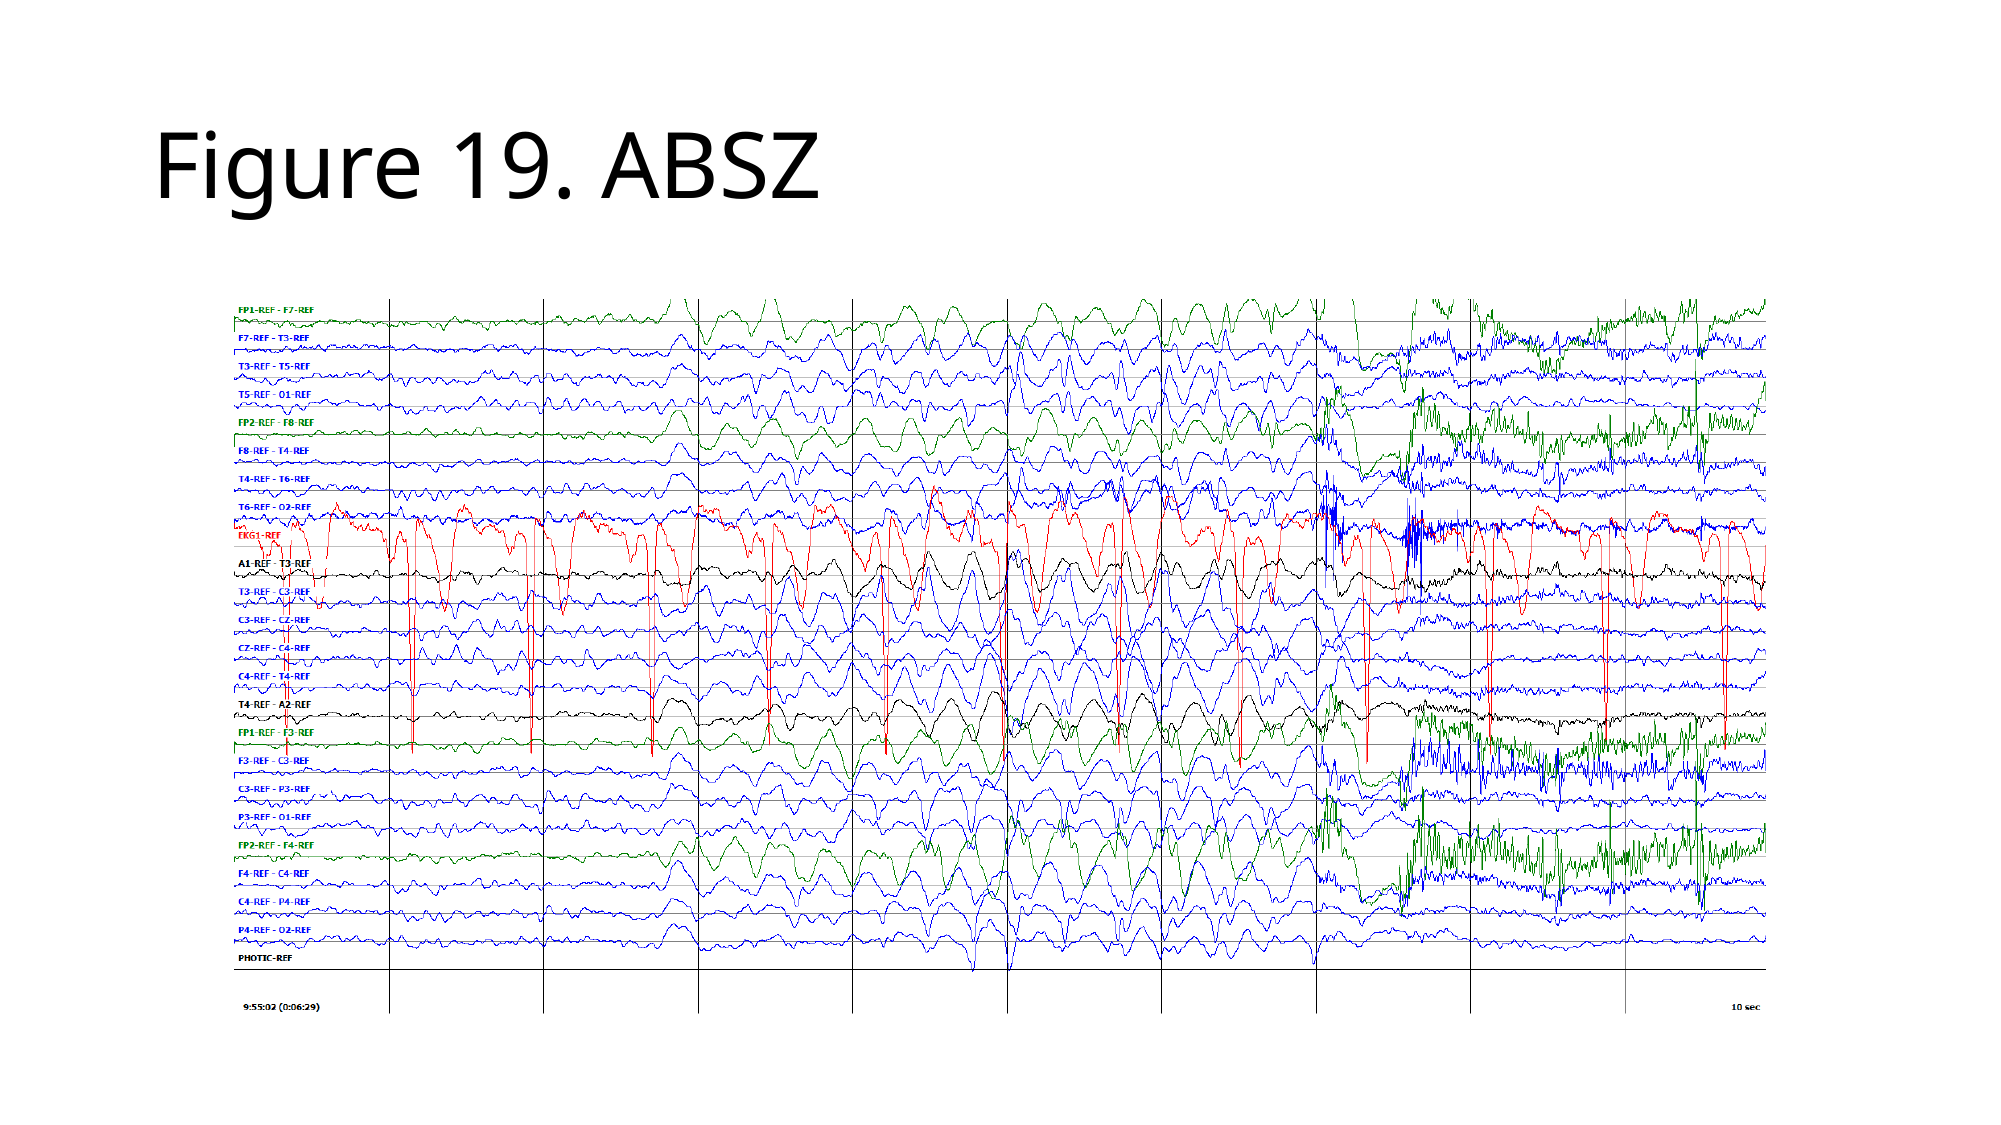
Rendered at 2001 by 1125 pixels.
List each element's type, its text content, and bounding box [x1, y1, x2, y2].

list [234, 299, 1766, 1014]
title Figure 19. ABSZ [137, 59, 1863, 278]
